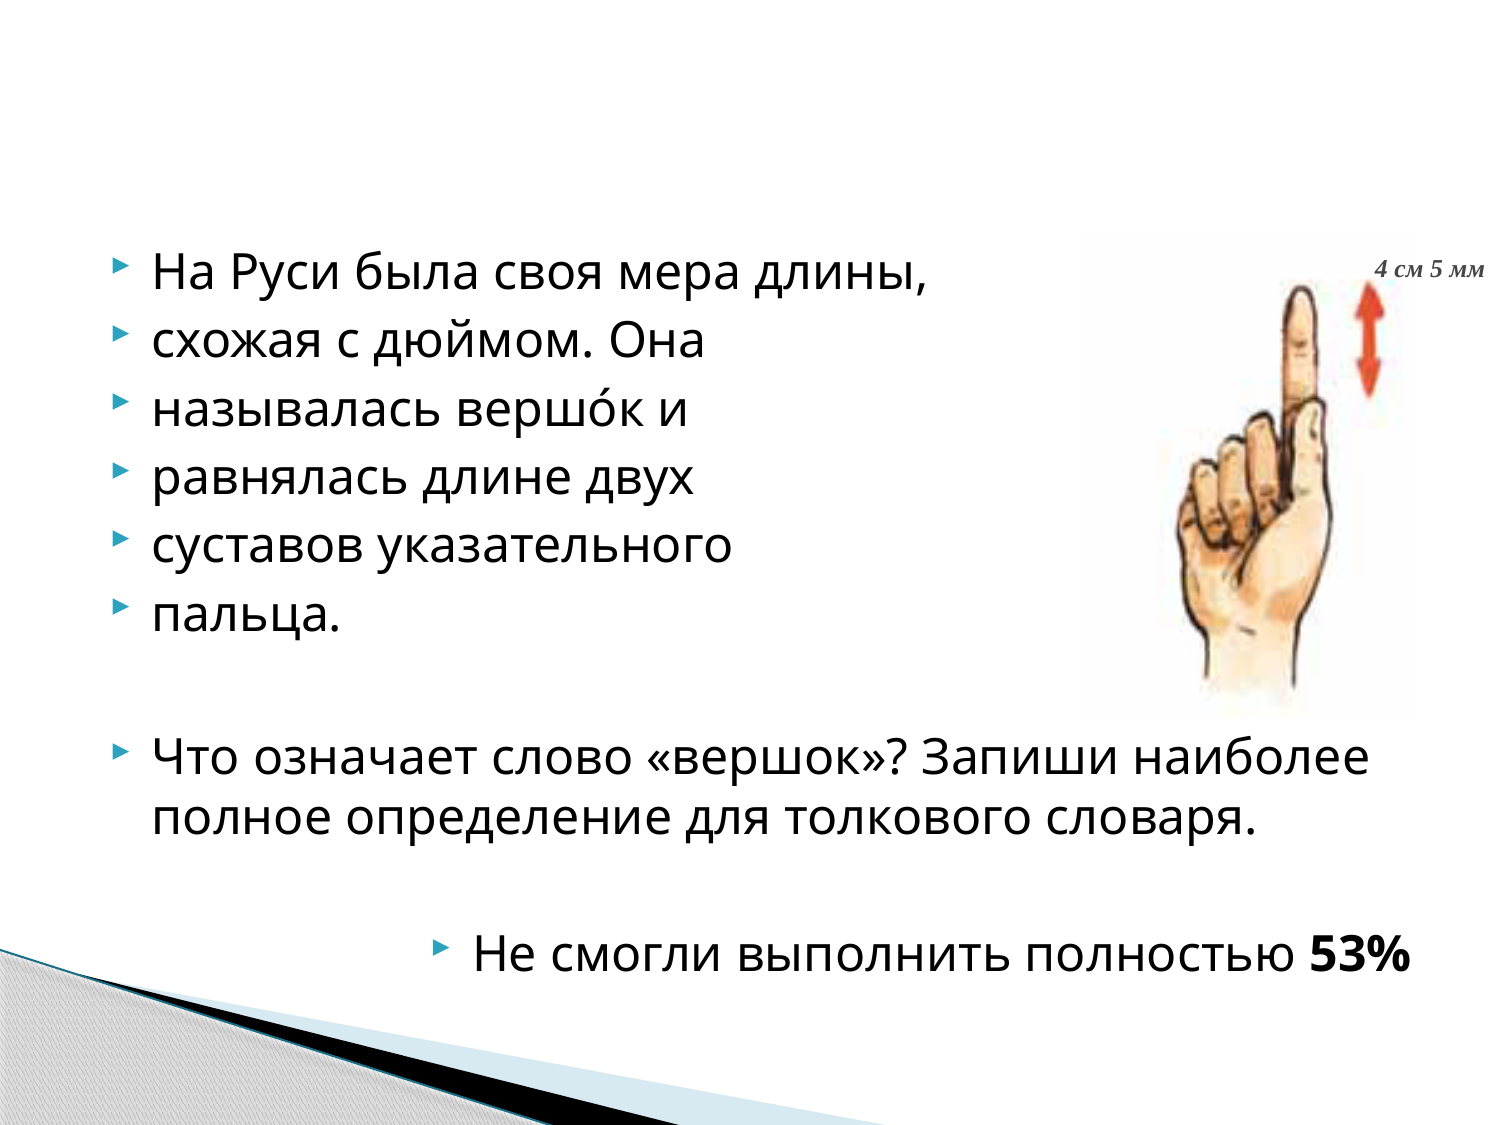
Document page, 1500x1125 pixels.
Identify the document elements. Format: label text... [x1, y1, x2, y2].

picture [1080, 231, 1412, 717]
title 4 см 5 мм [1417, 243, 1500, 338]
list На Руси была своя мера длины, схожая с дюймом. Она называлась вершо́к и равнялась длине двух суставов указательного пальца. Что означает слово «вершок»? Запиши наиболее полное определение для толкового словаря. Не смогли выполнить полностью 53% [76, 231, 1427, 975]
